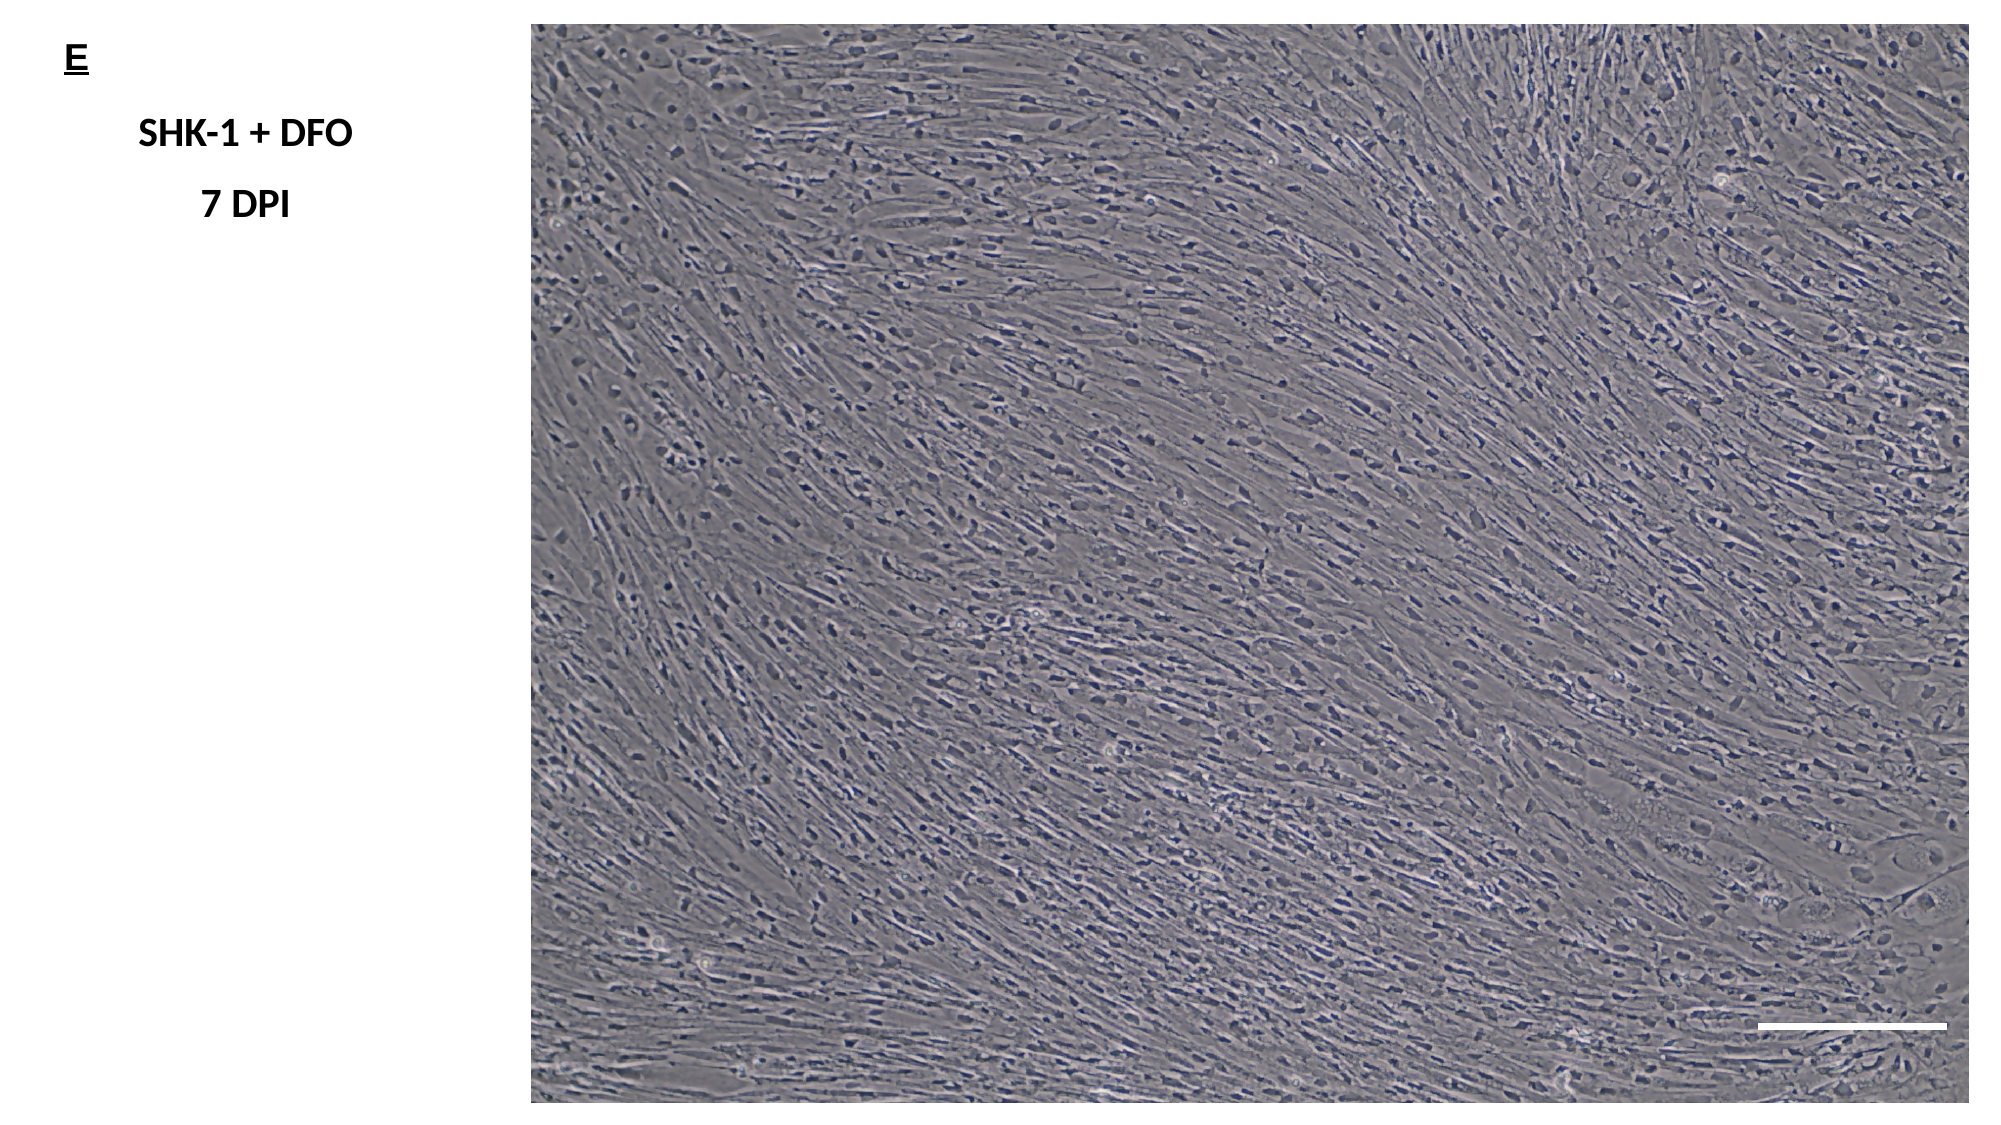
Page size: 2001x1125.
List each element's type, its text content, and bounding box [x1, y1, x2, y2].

text_box E [49, 22, 264, 95]
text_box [531, 24, 1969, 1104]
text_box SHK-1 + DFO 7 DPI [31, 94, 460, 254]
